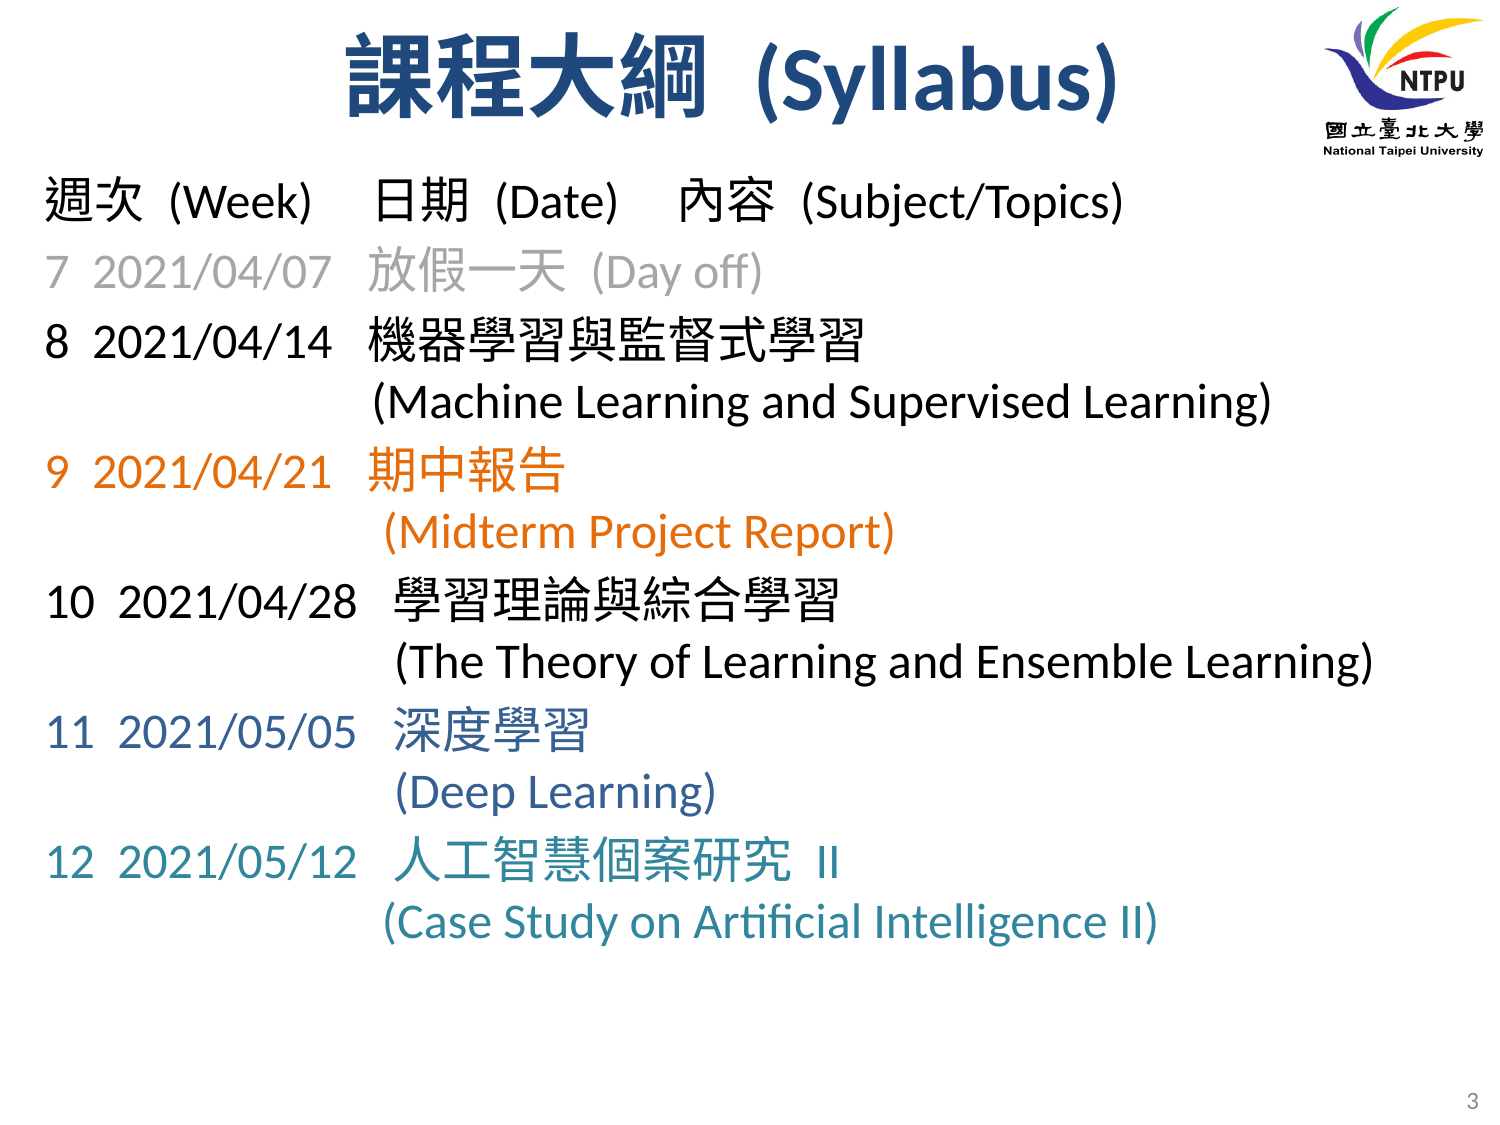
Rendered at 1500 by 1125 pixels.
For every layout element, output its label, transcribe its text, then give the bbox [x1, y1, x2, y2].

list 週次 (Week) 日期 (Date) 內容 (Subject/Topics) 7 2021/04/07 放假一天 (Day off) 8 2021/04/14 機器學習與監督式學習 (Machine Learning and Supervised Learning) 9 2021/04/21 期中報告 (Midterm Project Report) 10 2021/04/28 學習理論與綜合學習 (The Theory of Learning and Ensemble Learning) 11 2021/05/05 深度學習 (Deep Learning) 12 2021/05/12 人工智慧個案研究 II (Case Study on Artificial Intelligence II) [29, 160, 1471, 1094]
slide_number 3 [1144, 1069, 1495, 1125]
text_box 課程大綱 (Syllabus) [64, 10, 1323, 136]
picture [1324, 6, 1483, 110]
text_box State [1321, 10, 1400, 117]
picture [1324, 117, 1483, 157]
